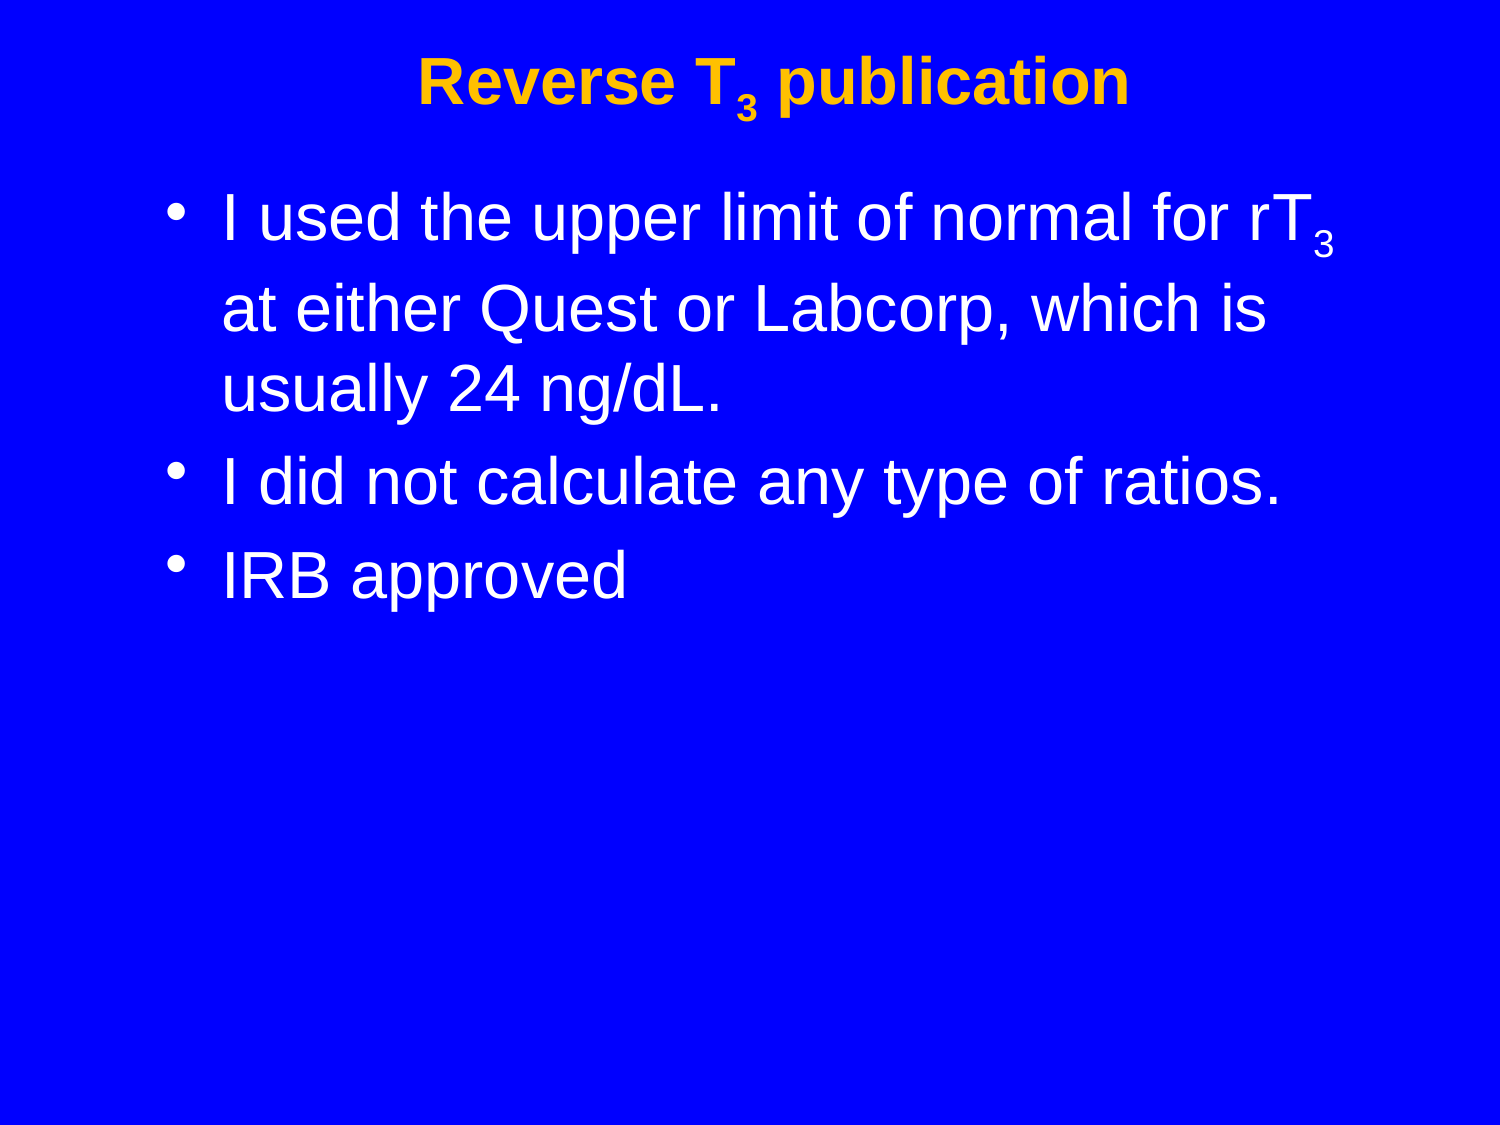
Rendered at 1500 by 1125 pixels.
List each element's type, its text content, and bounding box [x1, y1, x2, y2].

title Reverse T3 publication [87, 0, 1463, 167]
list I used the upper limit of normal for rT3 at either Quest or Labcorp, which is usually 24 ng/dL. I did not calculate any type of ratios. IRB approved [150, 166, 1400, 767]
